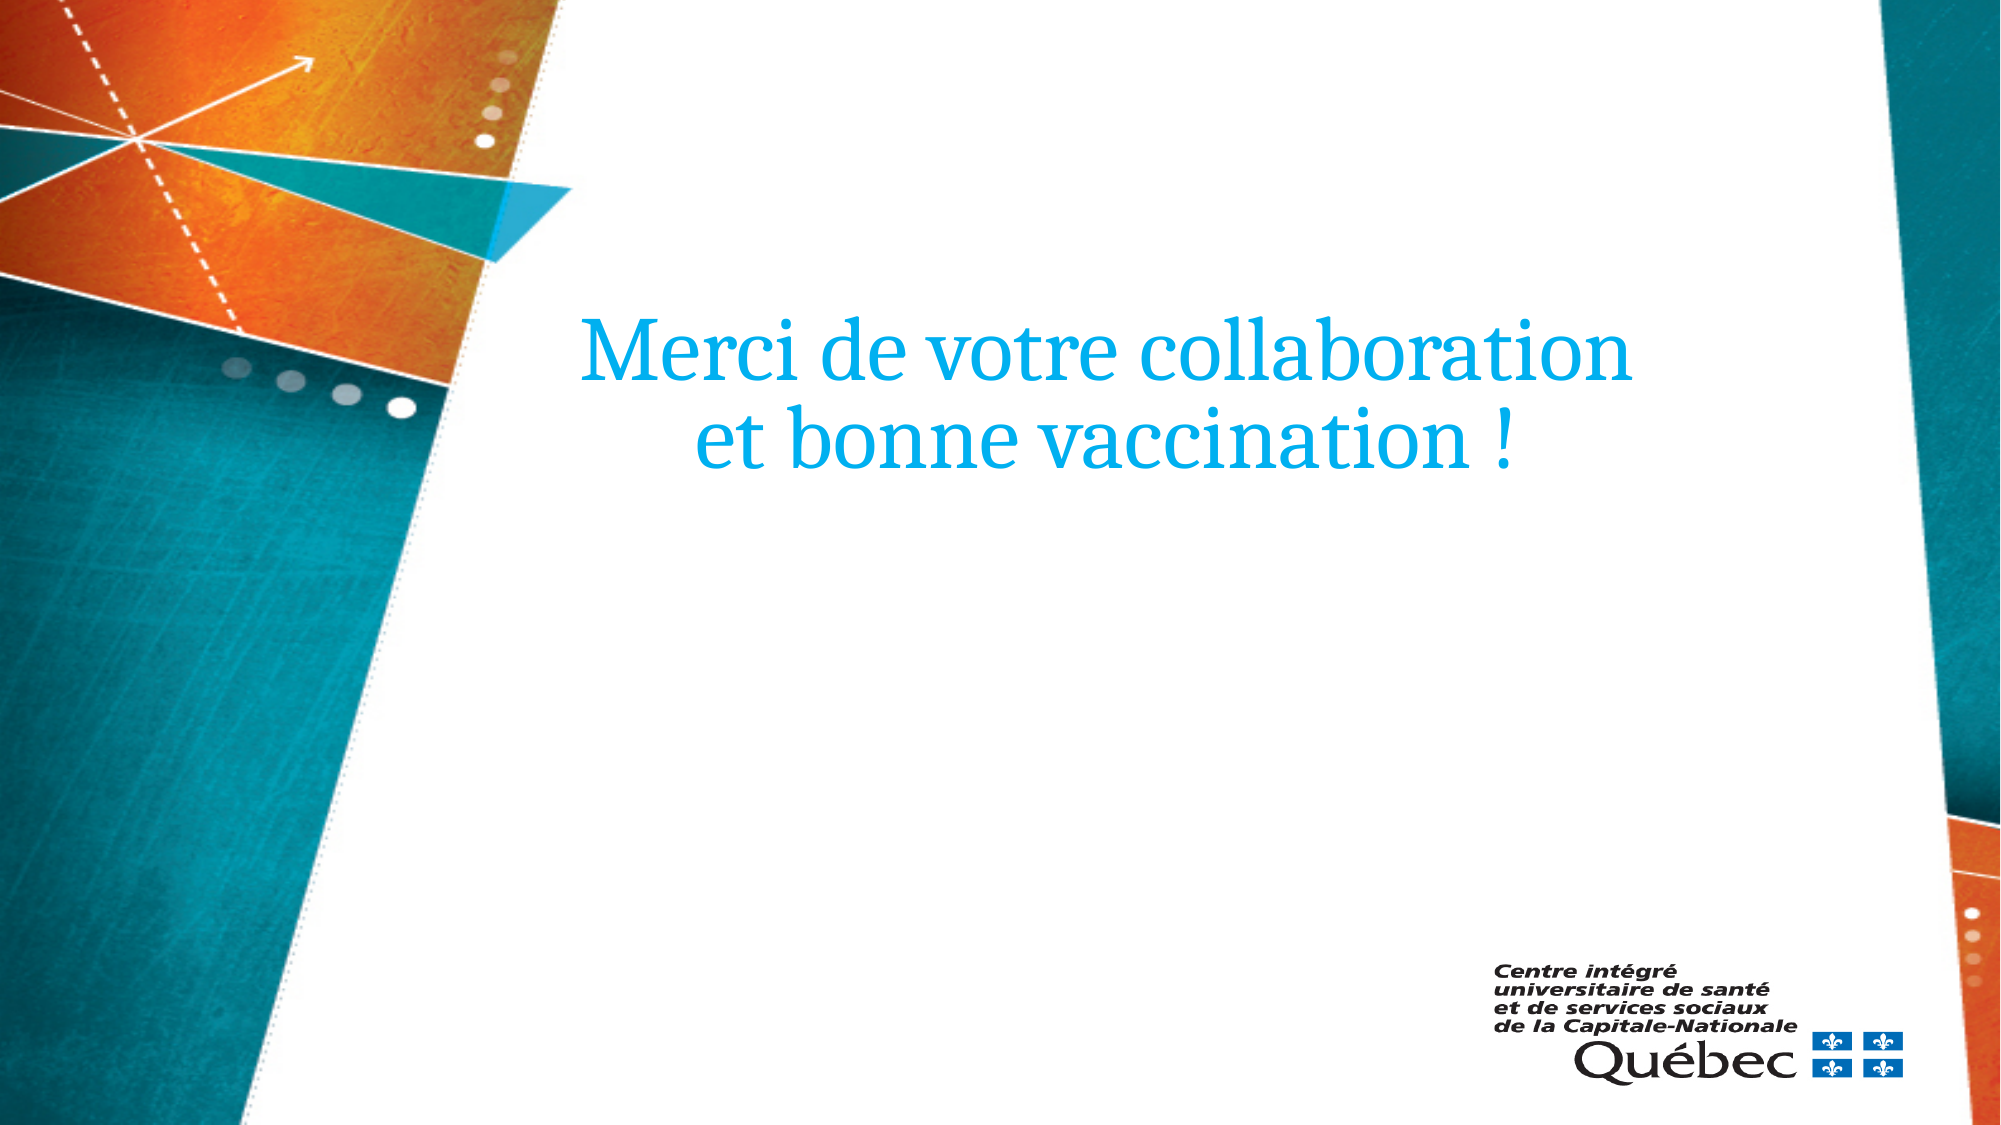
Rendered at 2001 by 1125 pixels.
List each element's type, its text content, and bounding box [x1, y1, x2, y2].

picture [0, 0, 2001, 1125]
list Merci de votre collaboration et bonne vaccination ! [551, 302, 1664, 981]
